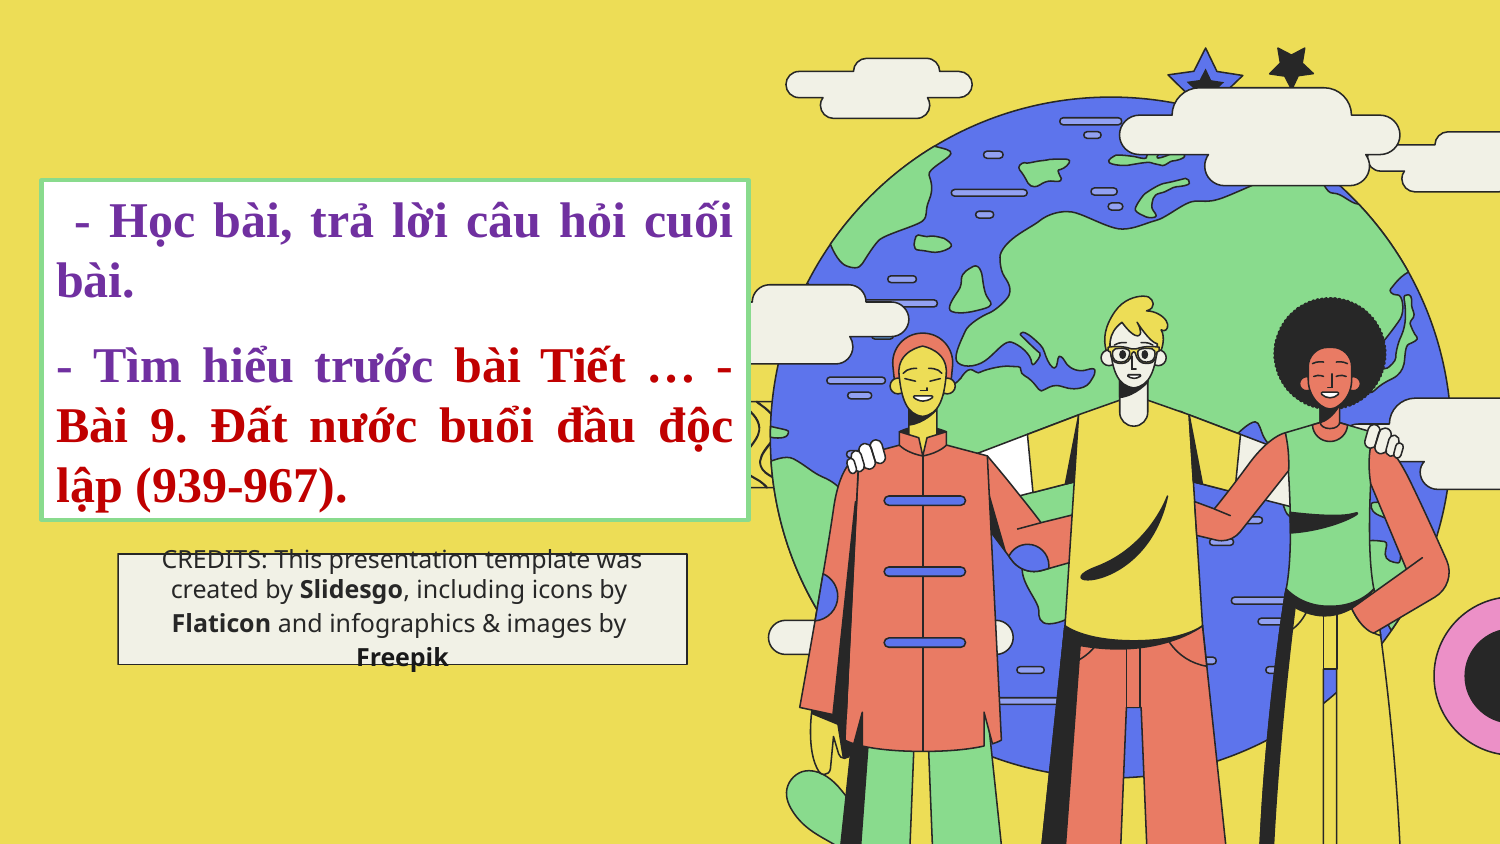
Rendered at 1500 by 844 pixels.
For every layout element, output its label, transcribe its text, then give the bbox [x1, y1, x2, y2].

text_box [663, 87, 1500, 779]
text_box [799, 295, 1453, 844]
text_box - Học bài, trả lời câu hỏi cuối bài. - Tìm hiểu trước bài Tiết … - Bài 9. Đất nước buổi đầu độc lập (939-967). [39, 178, 657, 522]
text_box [460, 401, 657, 488]
